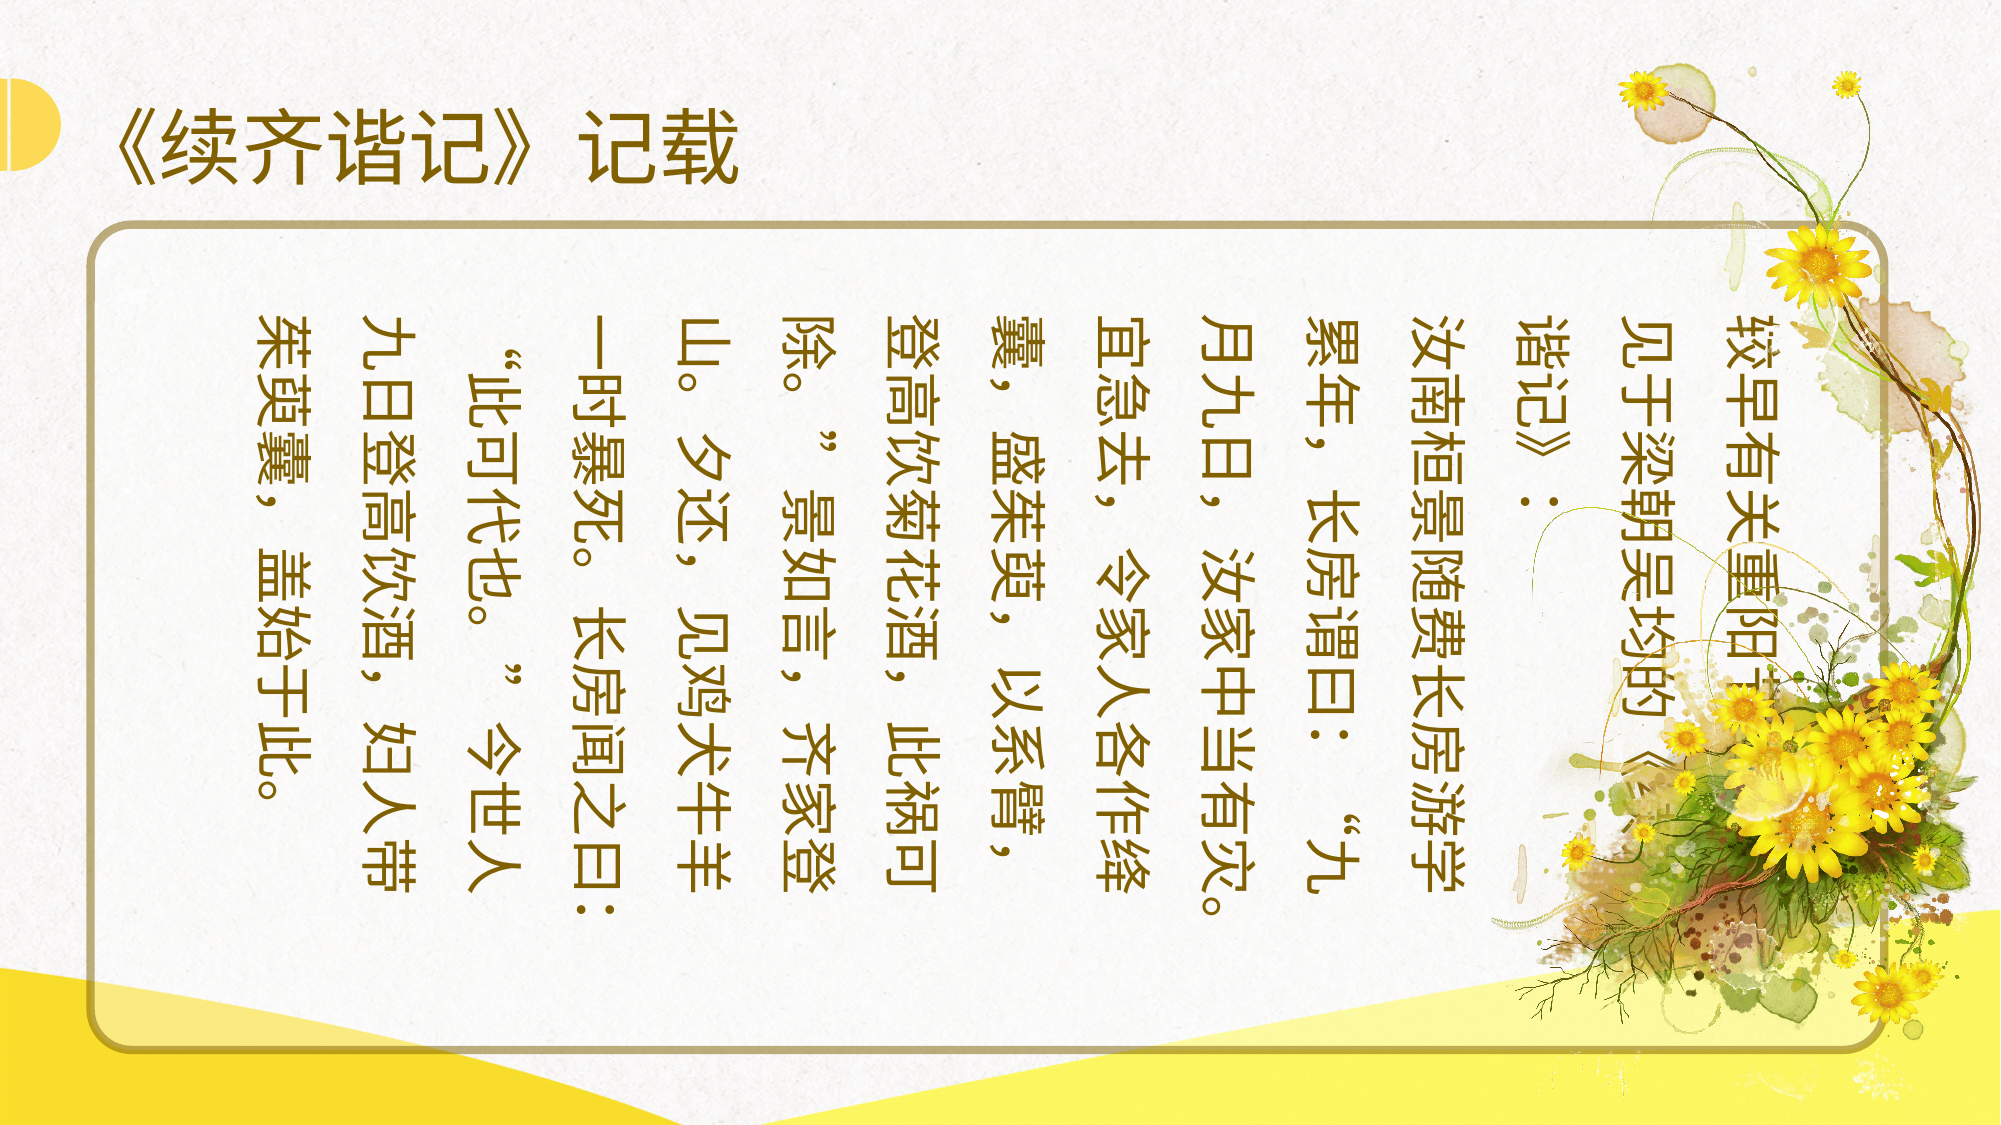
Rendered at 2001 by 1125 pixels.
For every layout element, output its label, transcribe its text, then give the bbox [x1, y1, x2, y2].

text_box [0, 78, 61, 172]
text_box 较早有关重阳节的传说，见于梁朝吴均的《续齐谐记》： 汝南桓景随费长房游学累年，长房谓曰：“九月九日，汝家中当有灾。宜急去，令家人各作绛囊，盛茱萸，以系臂，登高饮菊花酒，此祸可除。”景如言，齐家登山。夕还，见鸡犬牛羊一时暴死。长房闻之曰：“此可代也。”今世人九日登高饮酒，妇人带茱萸囊，盖始于此。 [211, 298, 1490, 939]
text_box [89, 223, 1490, 1051]
text_box 《续齐谐记》记载 [60, 57, 966, 206]
picture [0, 0, 2001, 1125]
